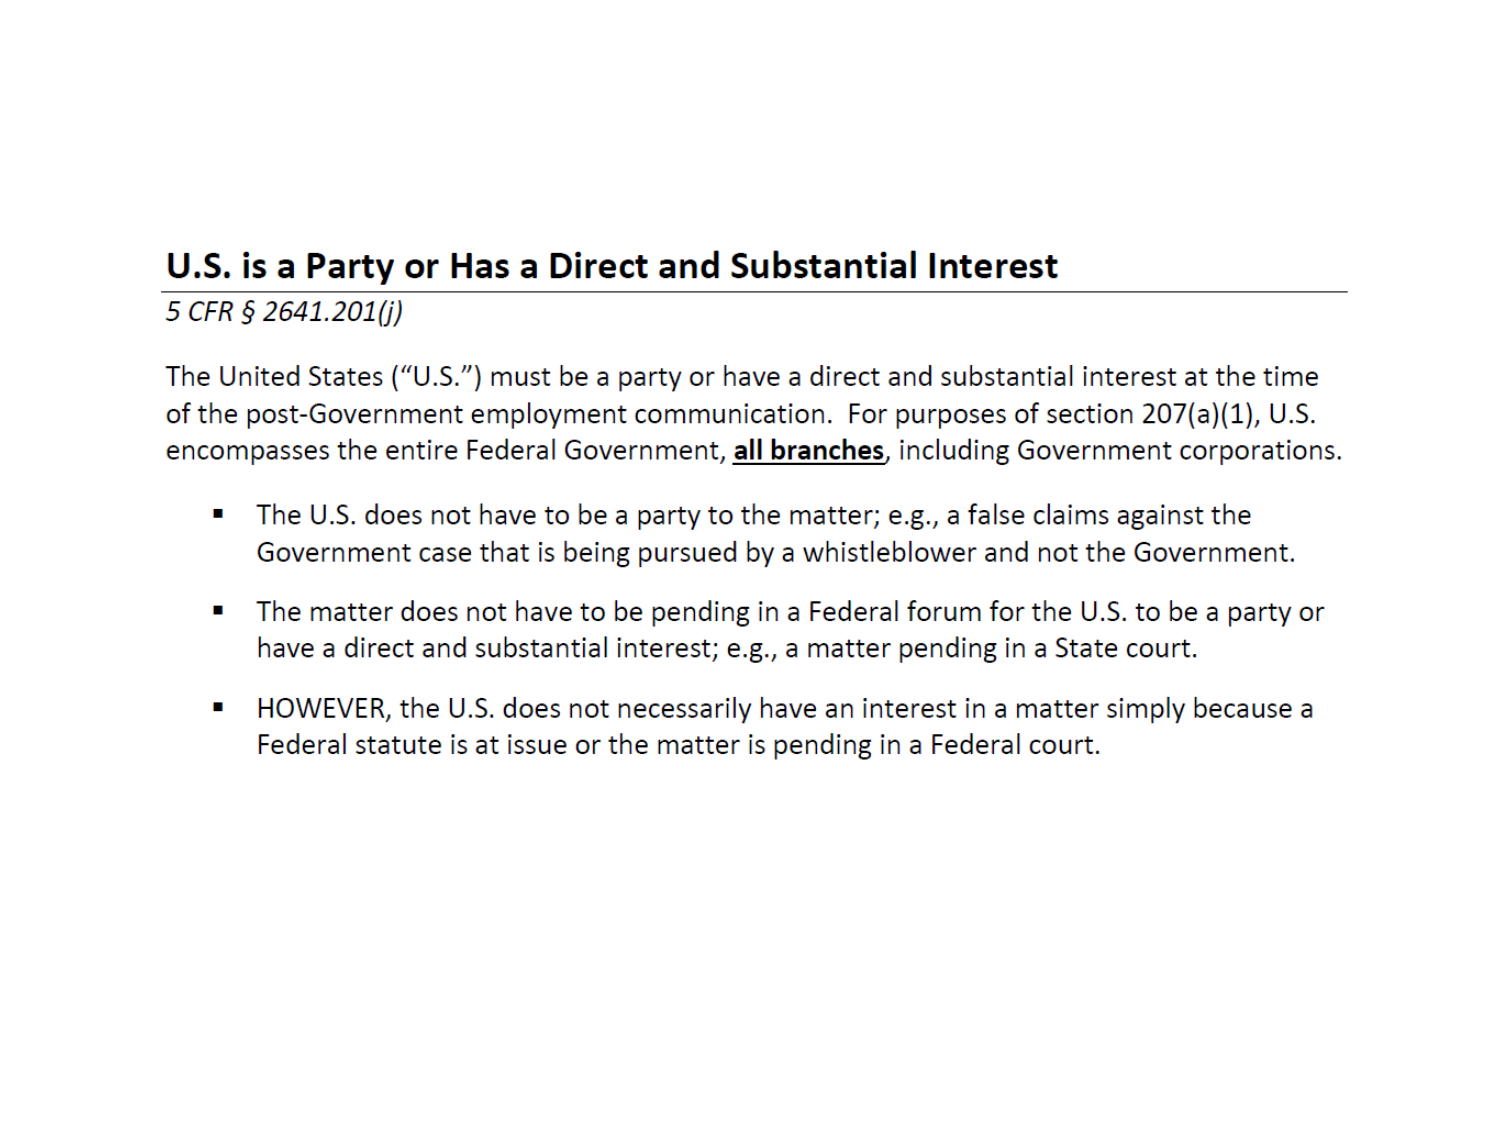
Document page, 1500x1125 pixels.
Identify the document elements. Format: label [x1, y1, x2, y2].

picture [87, 237, 1413, 801]
